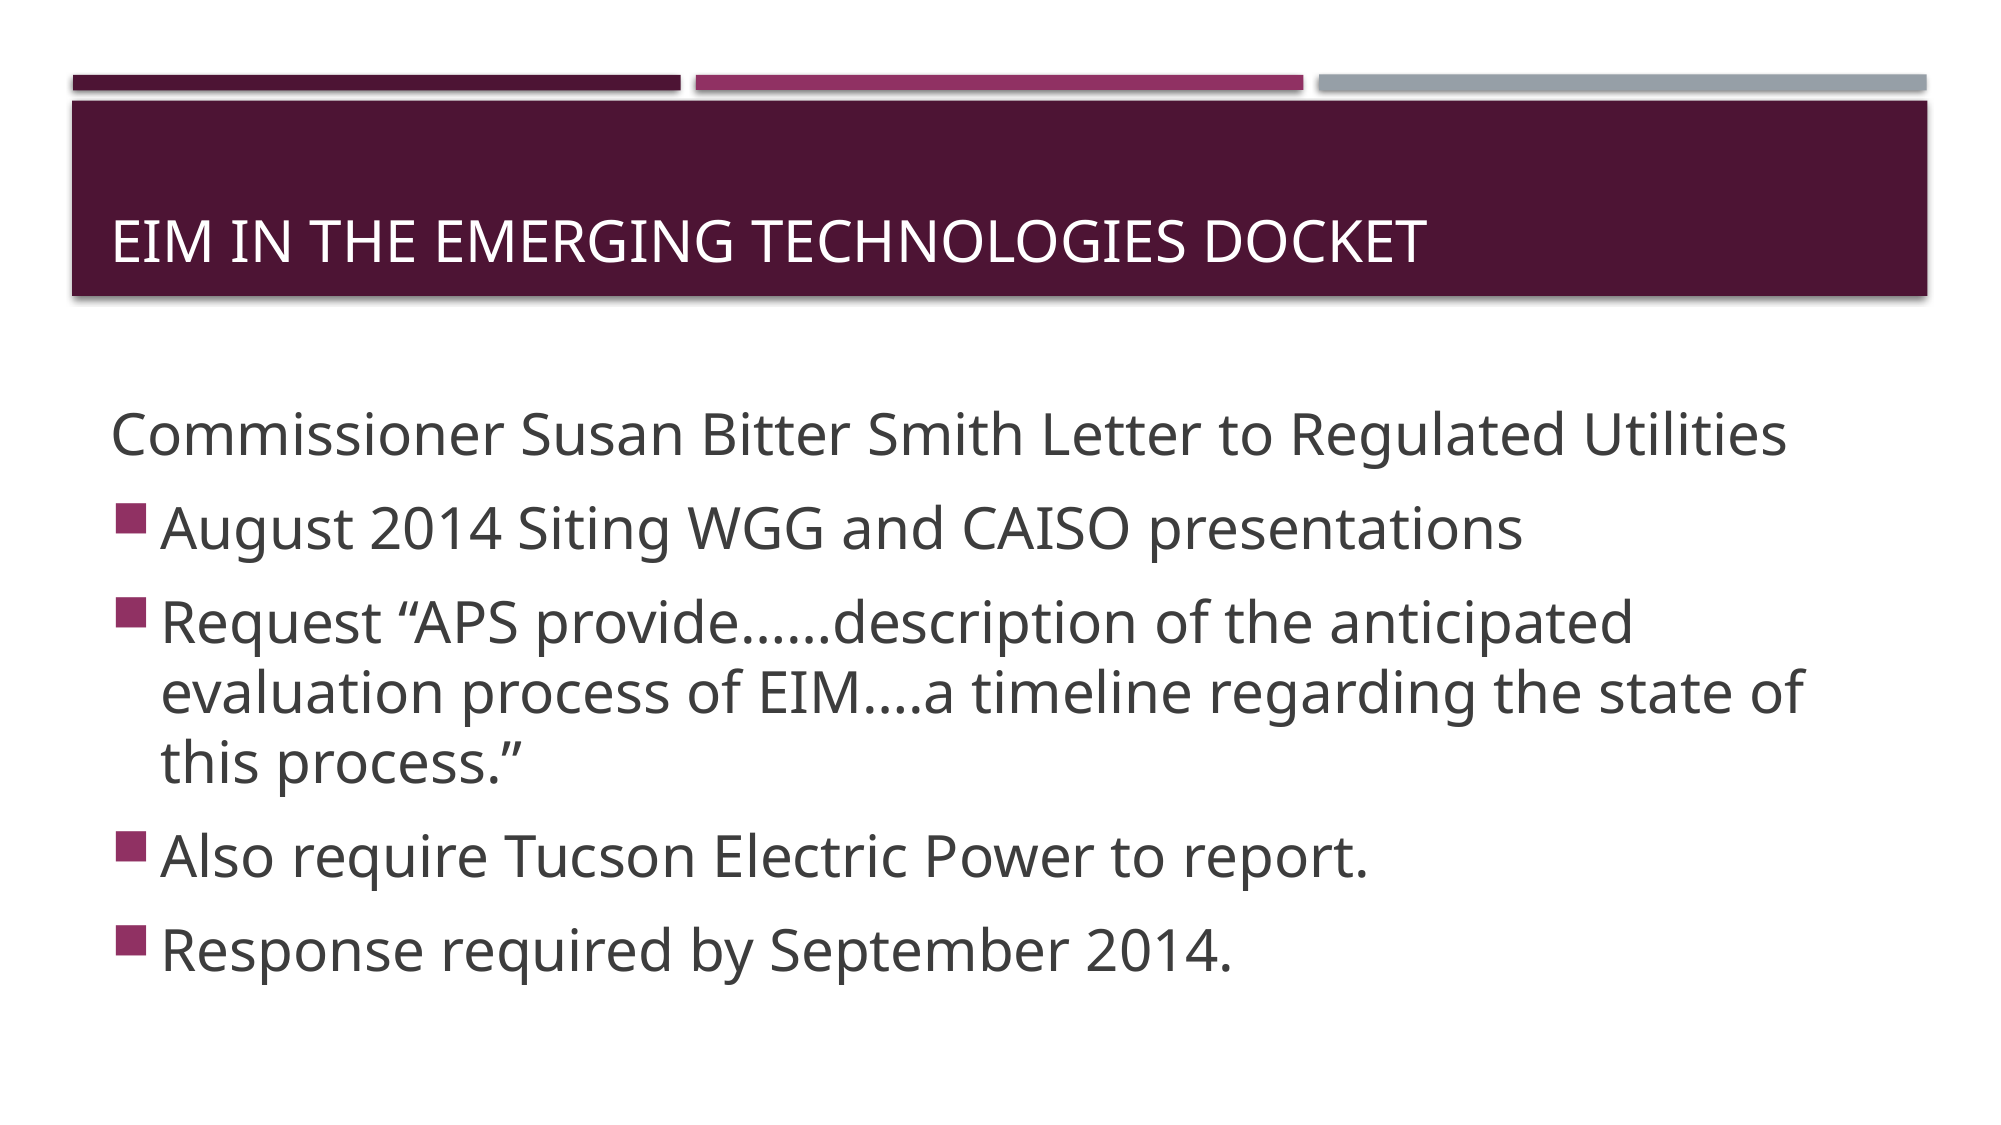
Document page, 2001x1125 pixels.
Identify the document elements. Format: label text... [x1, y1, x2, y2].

title EIM in the Emerging Technologies docket [95, 115, 1905, 282]
list Commissioner Susan Bitter Smith Letter to Regulated Utilities August 2014 Siting WGG and CAISO presentations Request “APS provide……description of the anticipated evaluation process of EIM….a timeline regarding the state of this process.” Also require Tucson Electric Power to report. Response required by September 2014. [95, 357, 1905, 1023]
